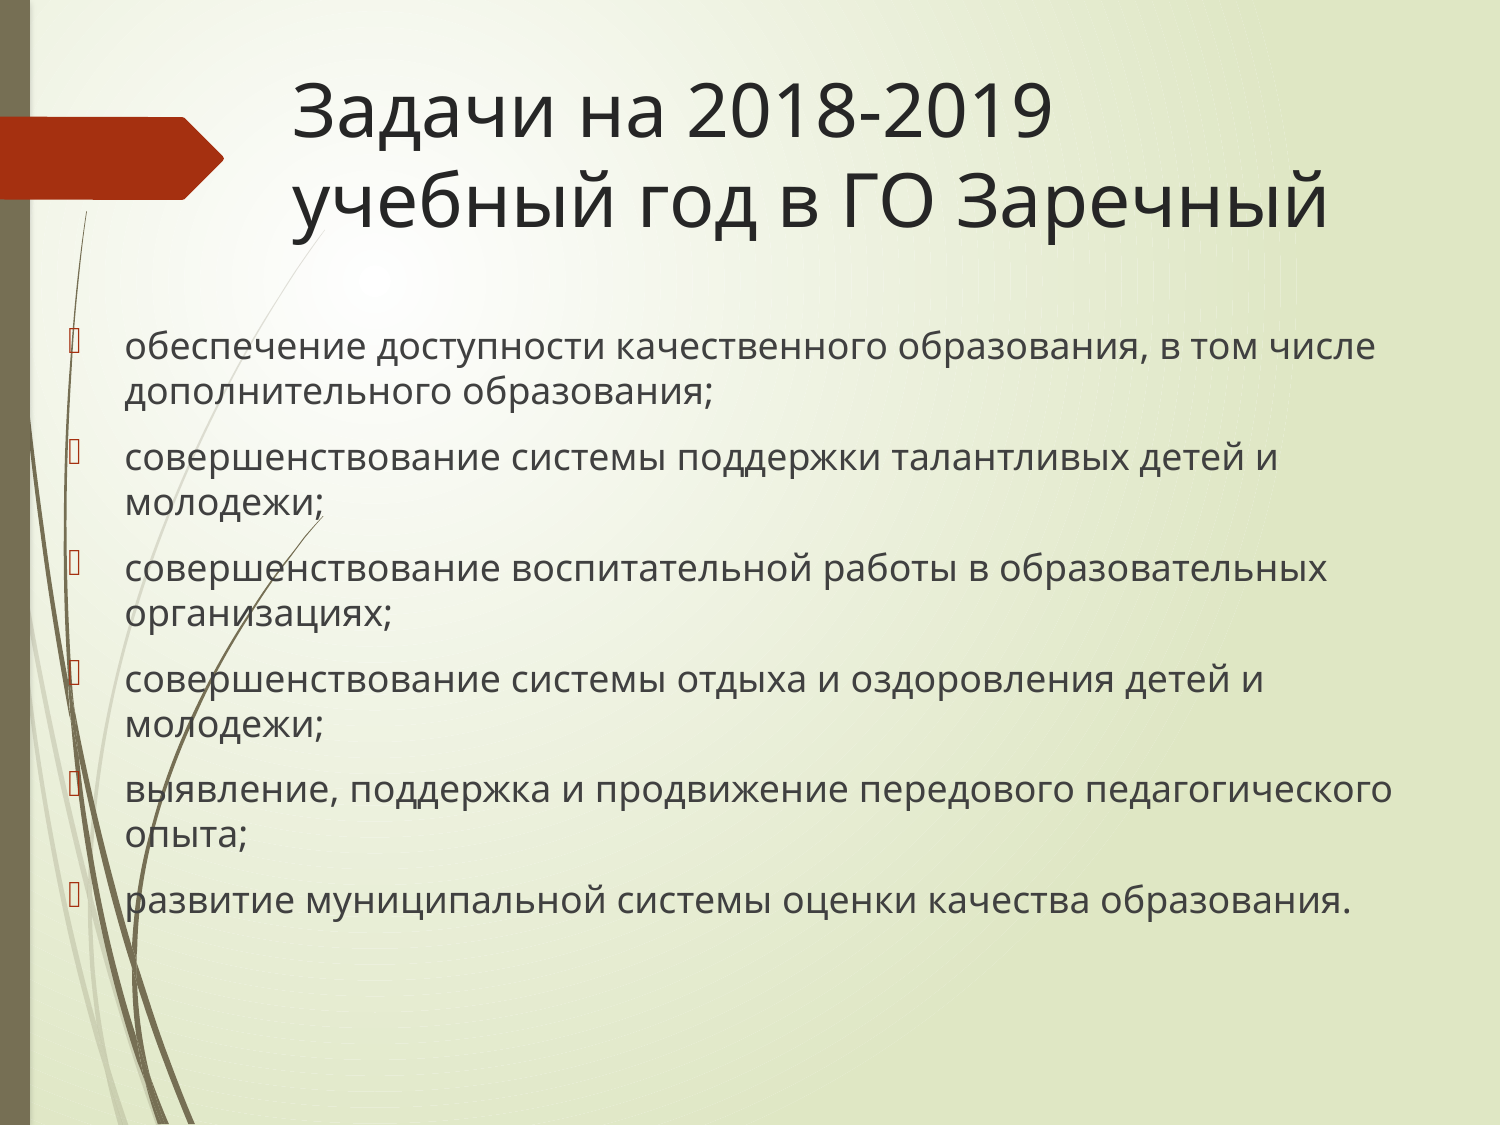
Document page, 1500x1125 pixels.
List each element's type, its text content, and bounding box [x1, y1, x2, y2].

list обеспечение доступности качественного образования, в том числе дополнительного образования; совершенствование системы поддержки талантливых детей и молодежи; совершенствование воспитательной работы в образовательных организациях; совершенствование системы отдыха и оздоровления детей и молодежи; выявление, поддержка и продвижение передового педагогического опыта; развитие муниципальной системы оценки качества образования. [53, 314, 1459, 1071]
title Задачи на 2018-2019 учебный год в ГО Заречный [277, 54, 1359, 265]
